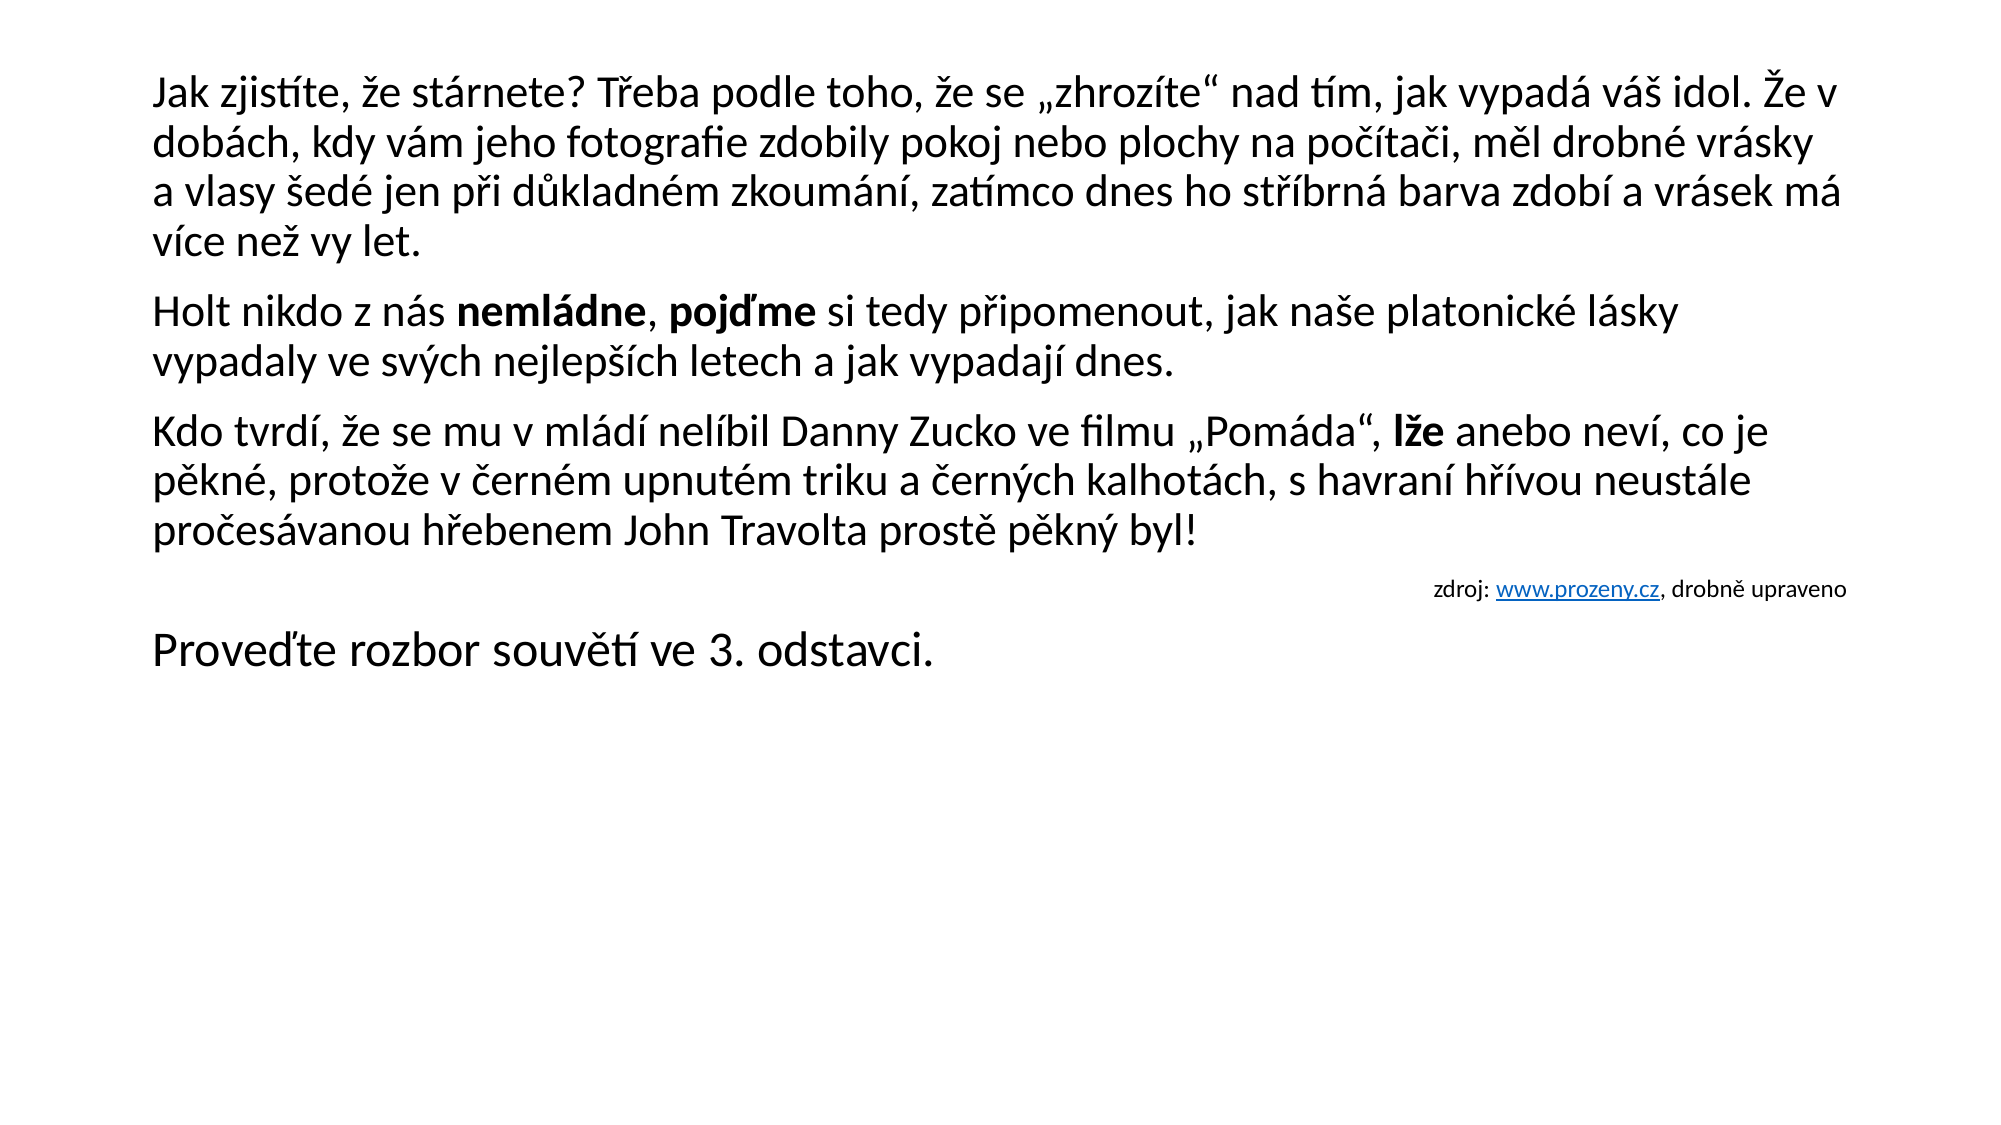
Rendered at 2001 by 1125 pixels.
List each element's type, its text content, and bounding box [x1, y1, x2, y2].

list Jak zjistíte, že stárnete? Třeba podle toho, že se „zhrozíte“ nad tím, jak vypadá váš idol. Že v dobách, kdy vám jeho fotografie zdobily pokoj nebo plochy na počítači, měl drobné vrásky a vlasy šedé jen při důkladném zkoumání, zatímco dnes ho stříbrná barva zdobí a vrásek má více než vy let. Holt nikdo z nás nemládne, pojďme si tedy připomenout, jak naše platonické lásky vypadaly ve svých nejlepších letech a jak vypadají dnes. Kdo tvrdí, že se mu v mládí nelíbil Danny Zucko ve filmu „Pomáda“, lže anebo neví, co je pěkné, protože v černém upnutém triku a černých kalhotách, s havraní hřívou neustále pročesávanou hřebenem John Travolta prostě pěkný byl! zdroj: www.prozeny.cz, drobně upraveno Proveďte rozbor souvětí ve 3. odstavci. [137, 60, 1863, 1014]
